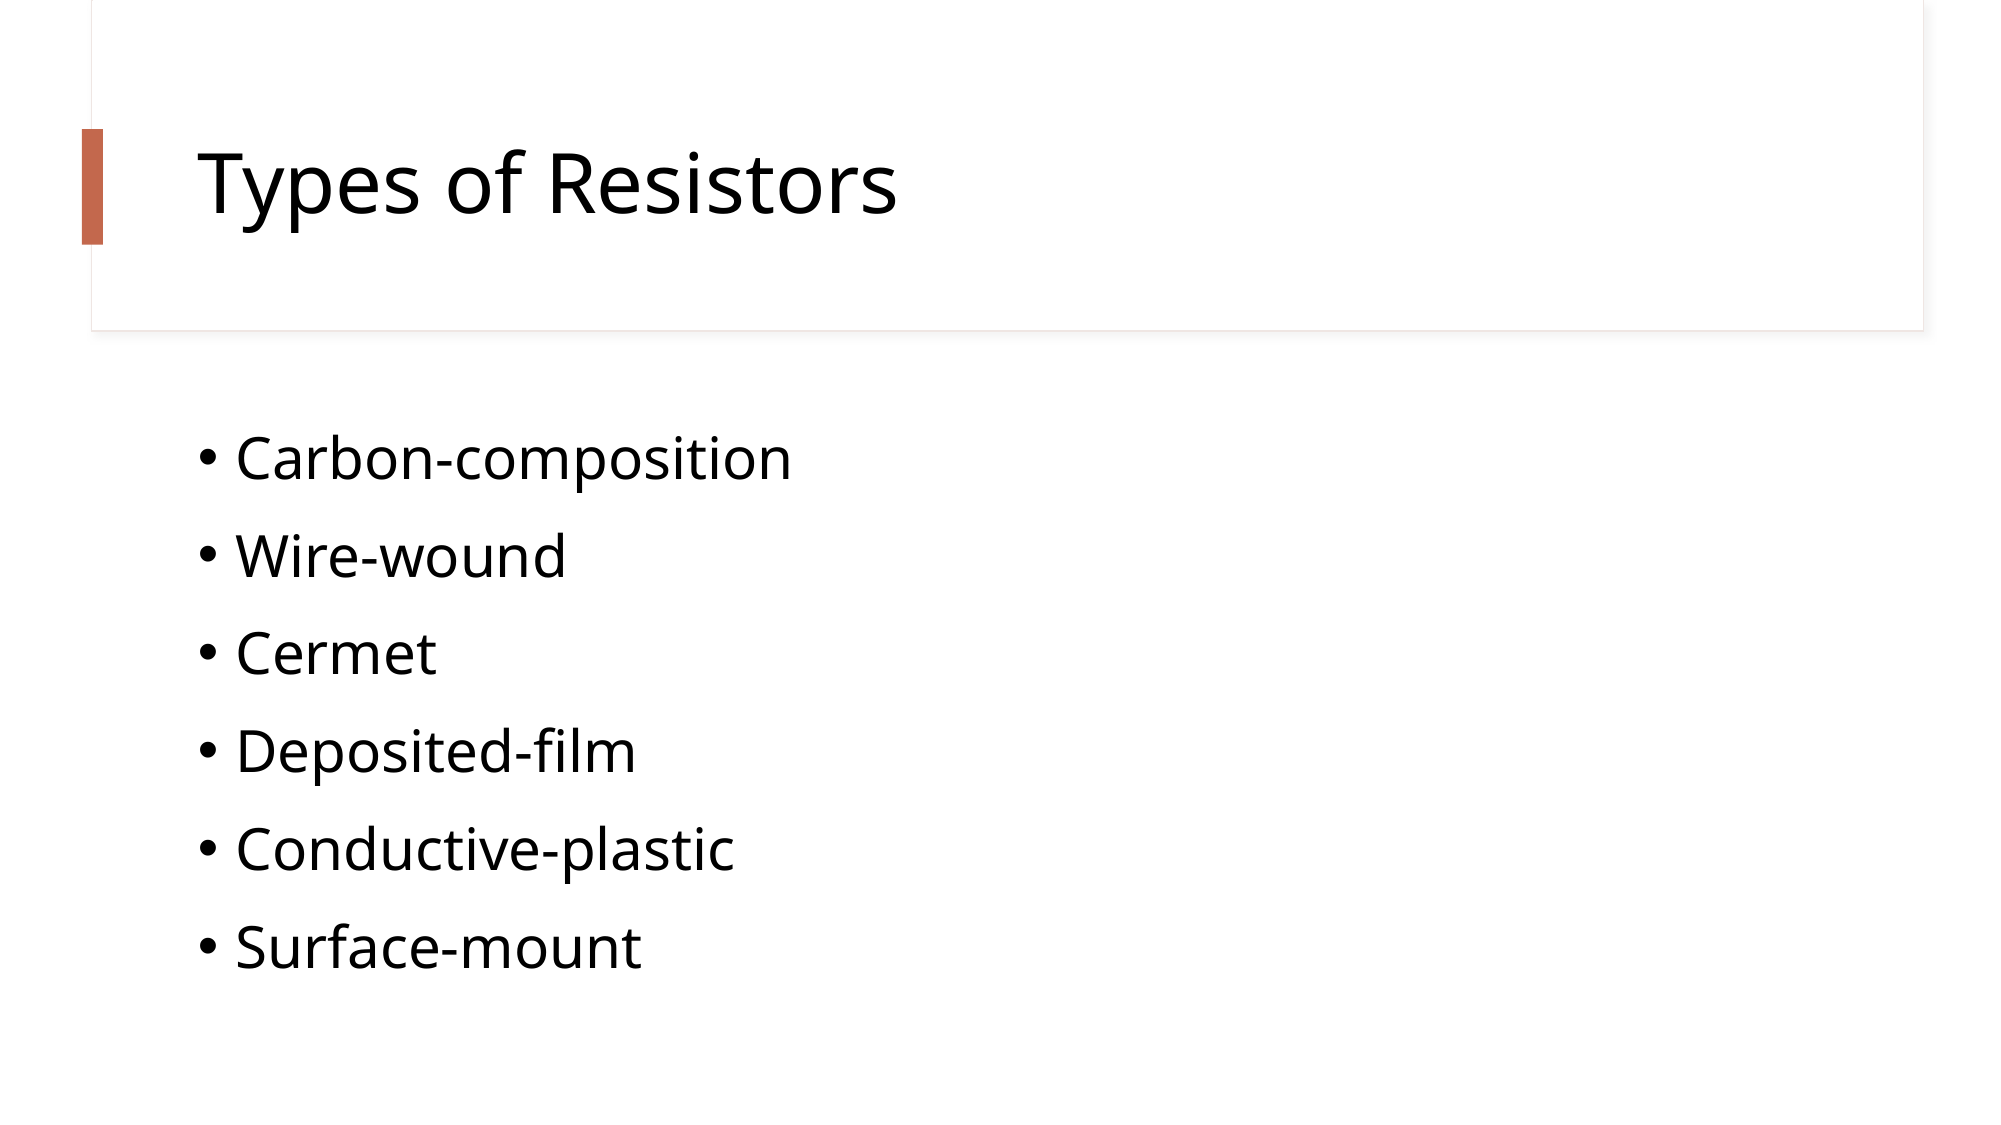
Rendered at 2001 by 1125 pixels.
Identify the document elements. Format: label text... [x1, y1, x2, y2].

list Carbon-composition Wire-wound Cermet Deposited-film Conductive-plastic Surface-mount [183, 406, 1851, 1013]
title Types of Resistors [183, 90, 1851, 284]
